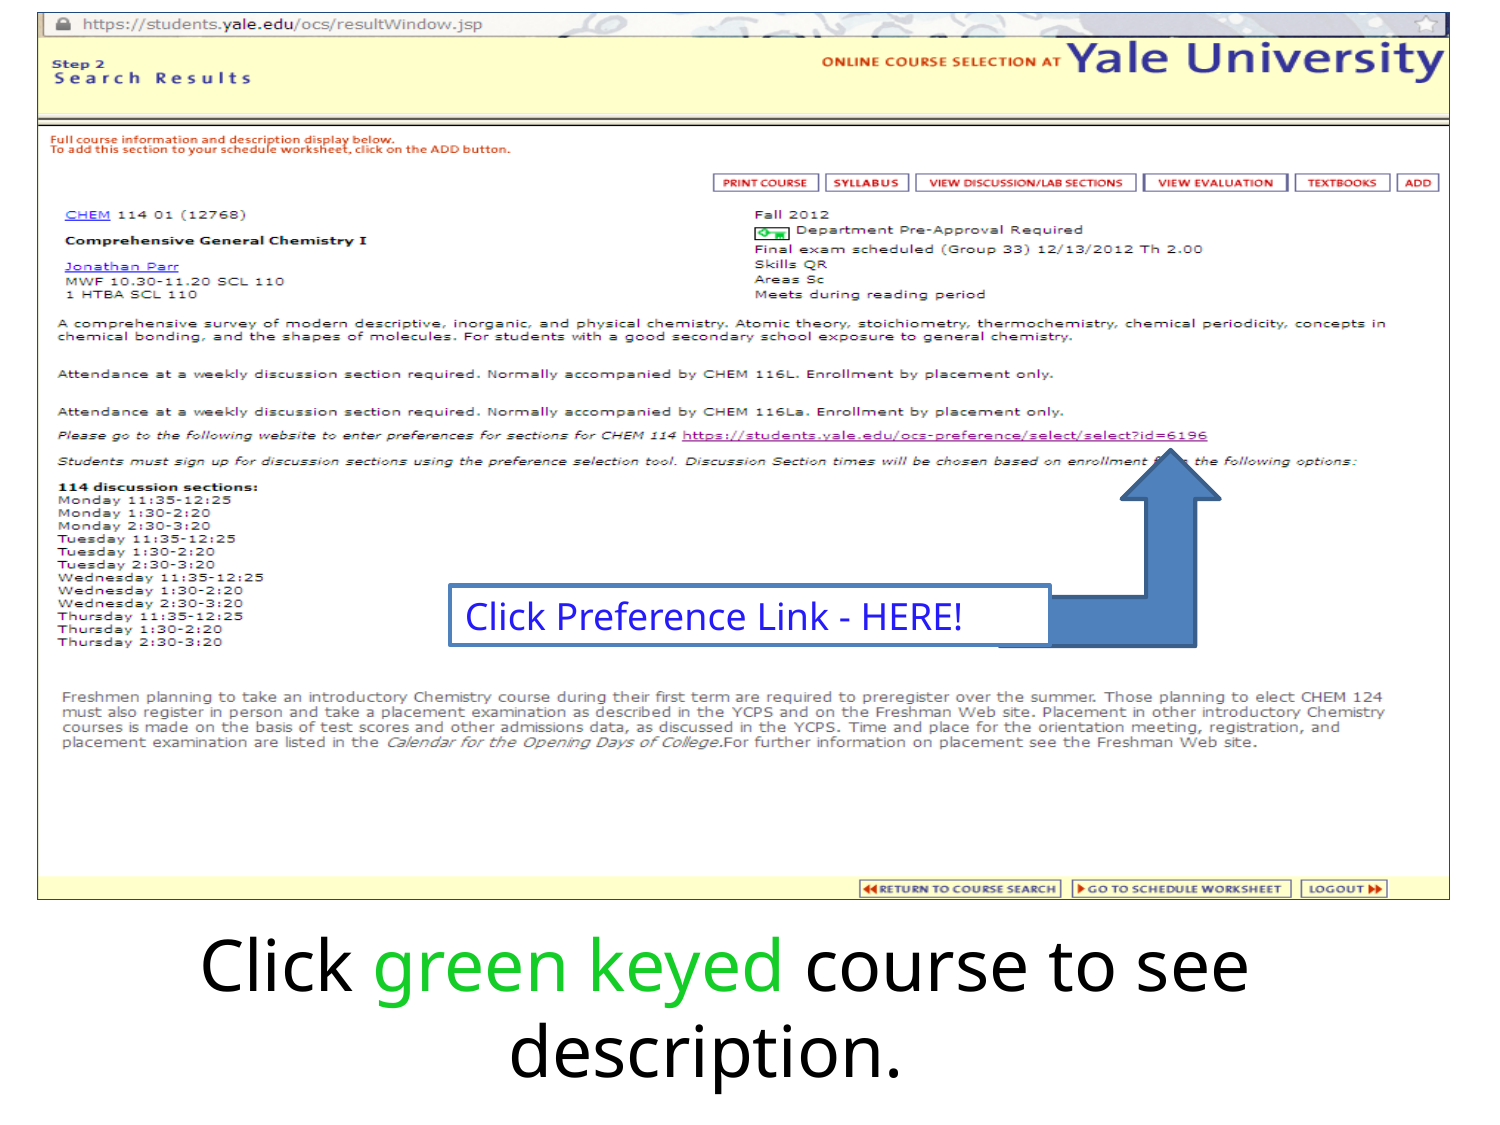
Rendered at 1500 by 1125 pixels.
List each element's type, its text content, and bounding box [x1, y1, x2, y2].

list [37, 12, 1451, 901]
title Click green keyed course to see description. [50, 912, 1400, 1100]
